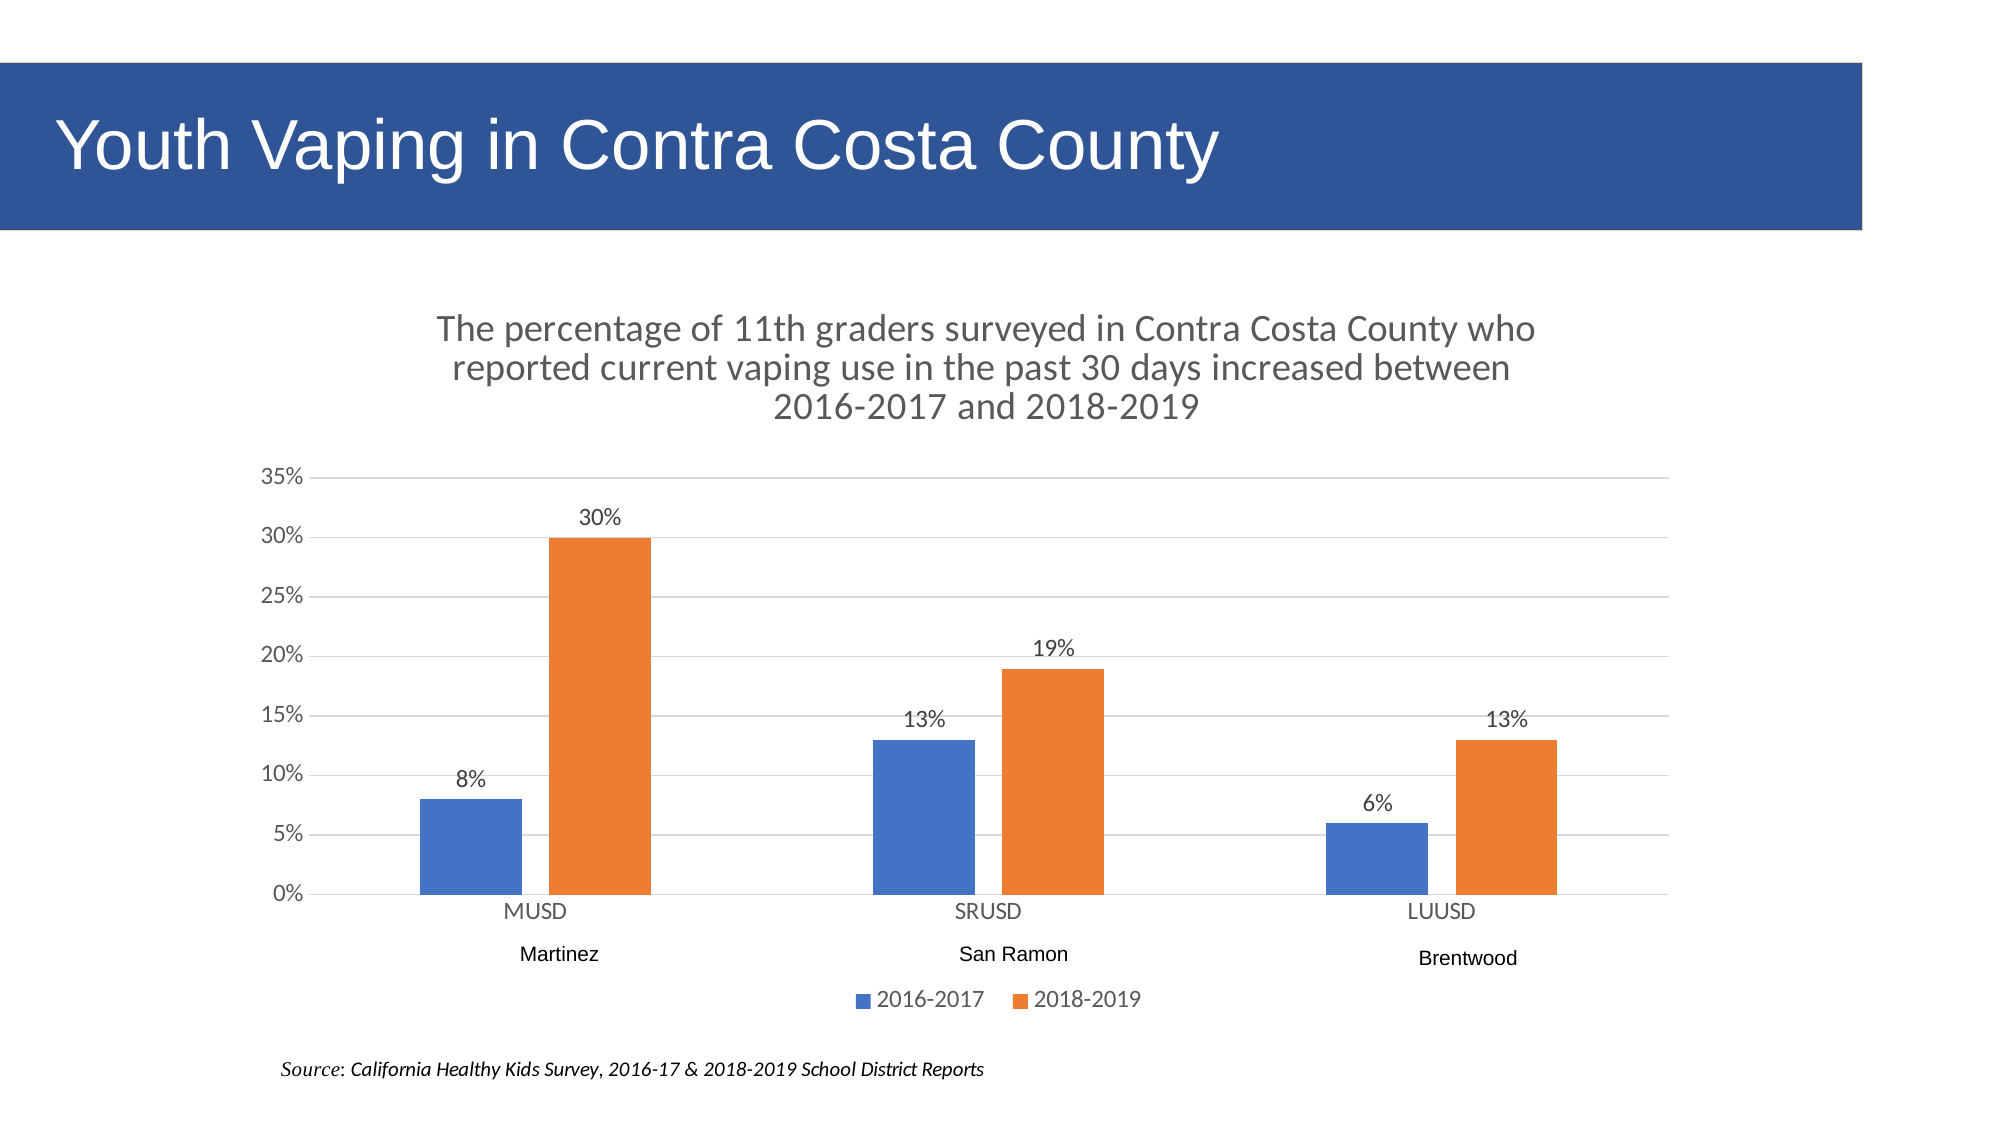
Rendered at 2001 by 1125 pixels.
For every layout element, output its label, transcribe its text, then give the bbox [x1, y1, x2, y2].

text_box Youth Vaping in Contra Costa County [0, 62, 1863, 231]
chart [260, 230, 1711, 1125]
